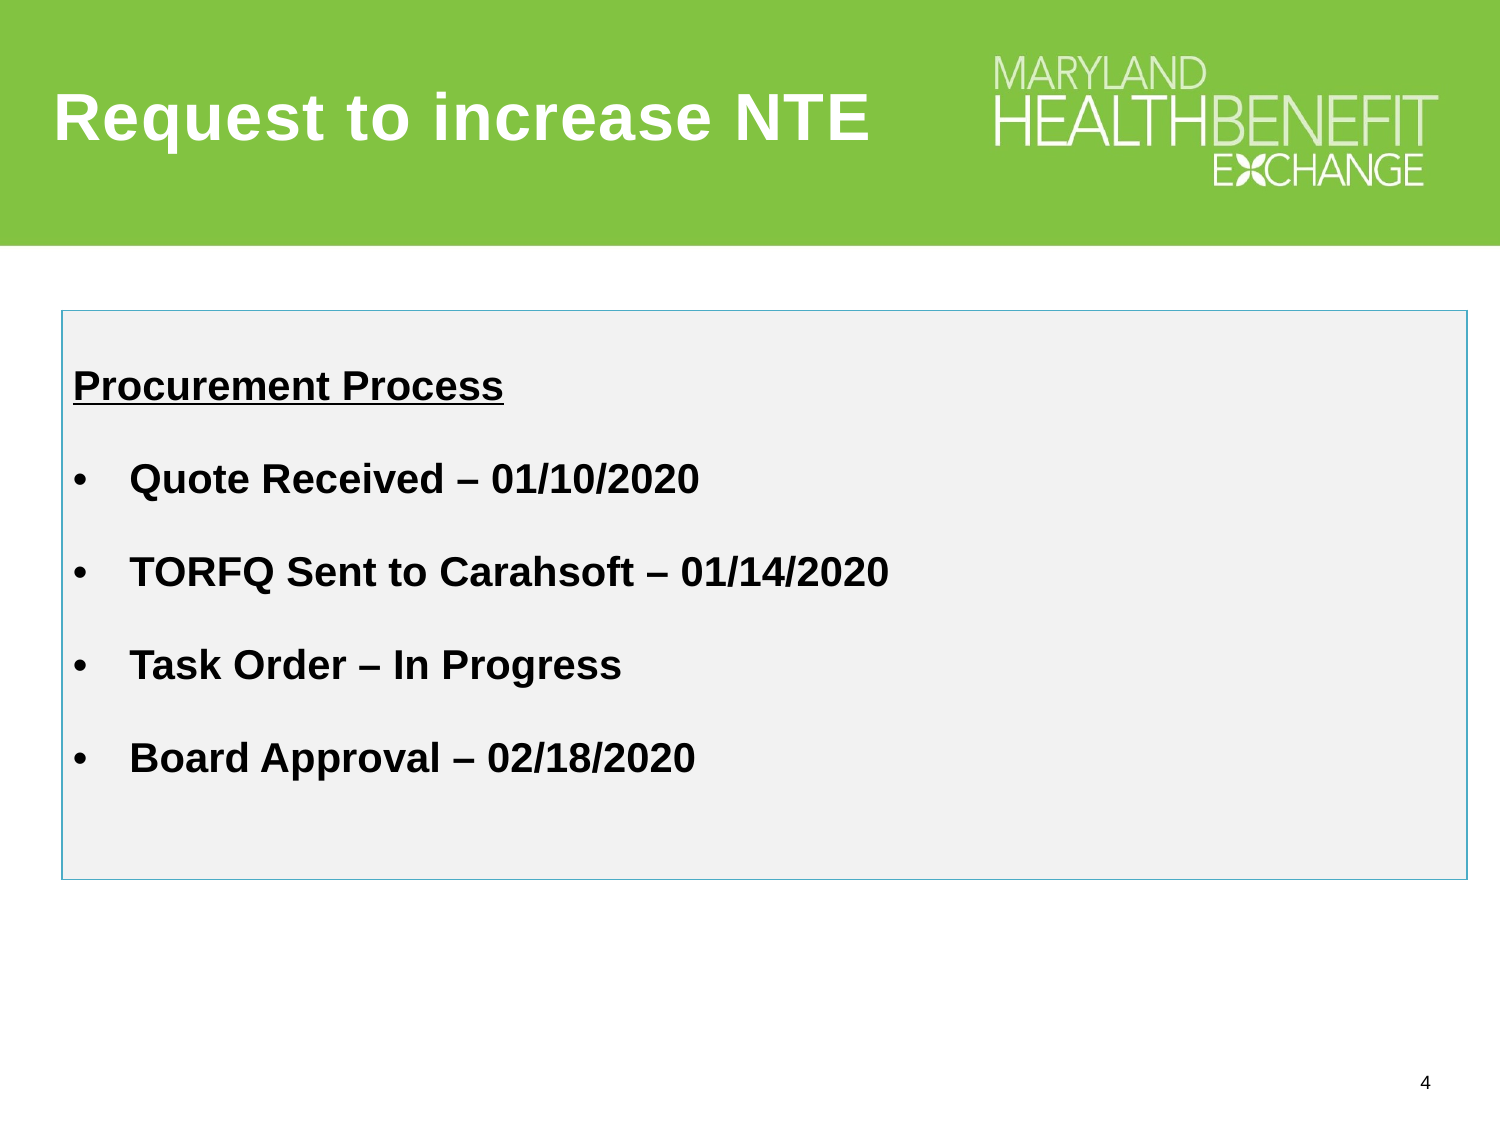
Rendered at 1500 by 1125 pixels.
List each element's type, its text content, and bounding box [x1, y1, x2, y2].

picture [0, 0, 1500, 1125]
table_header Procurement Process Quote Received – 01/10/2020 TORFQ Sent to Carahsoft – 01/14/2020 Task Order – In Progress Board Approval – 02/18/2020 [63, 311, 1466, 879]
slide_number 4 [1403, 1038, 1494, 1125]
text_box Request to increase NTE [38, 65, 1008, 161]
